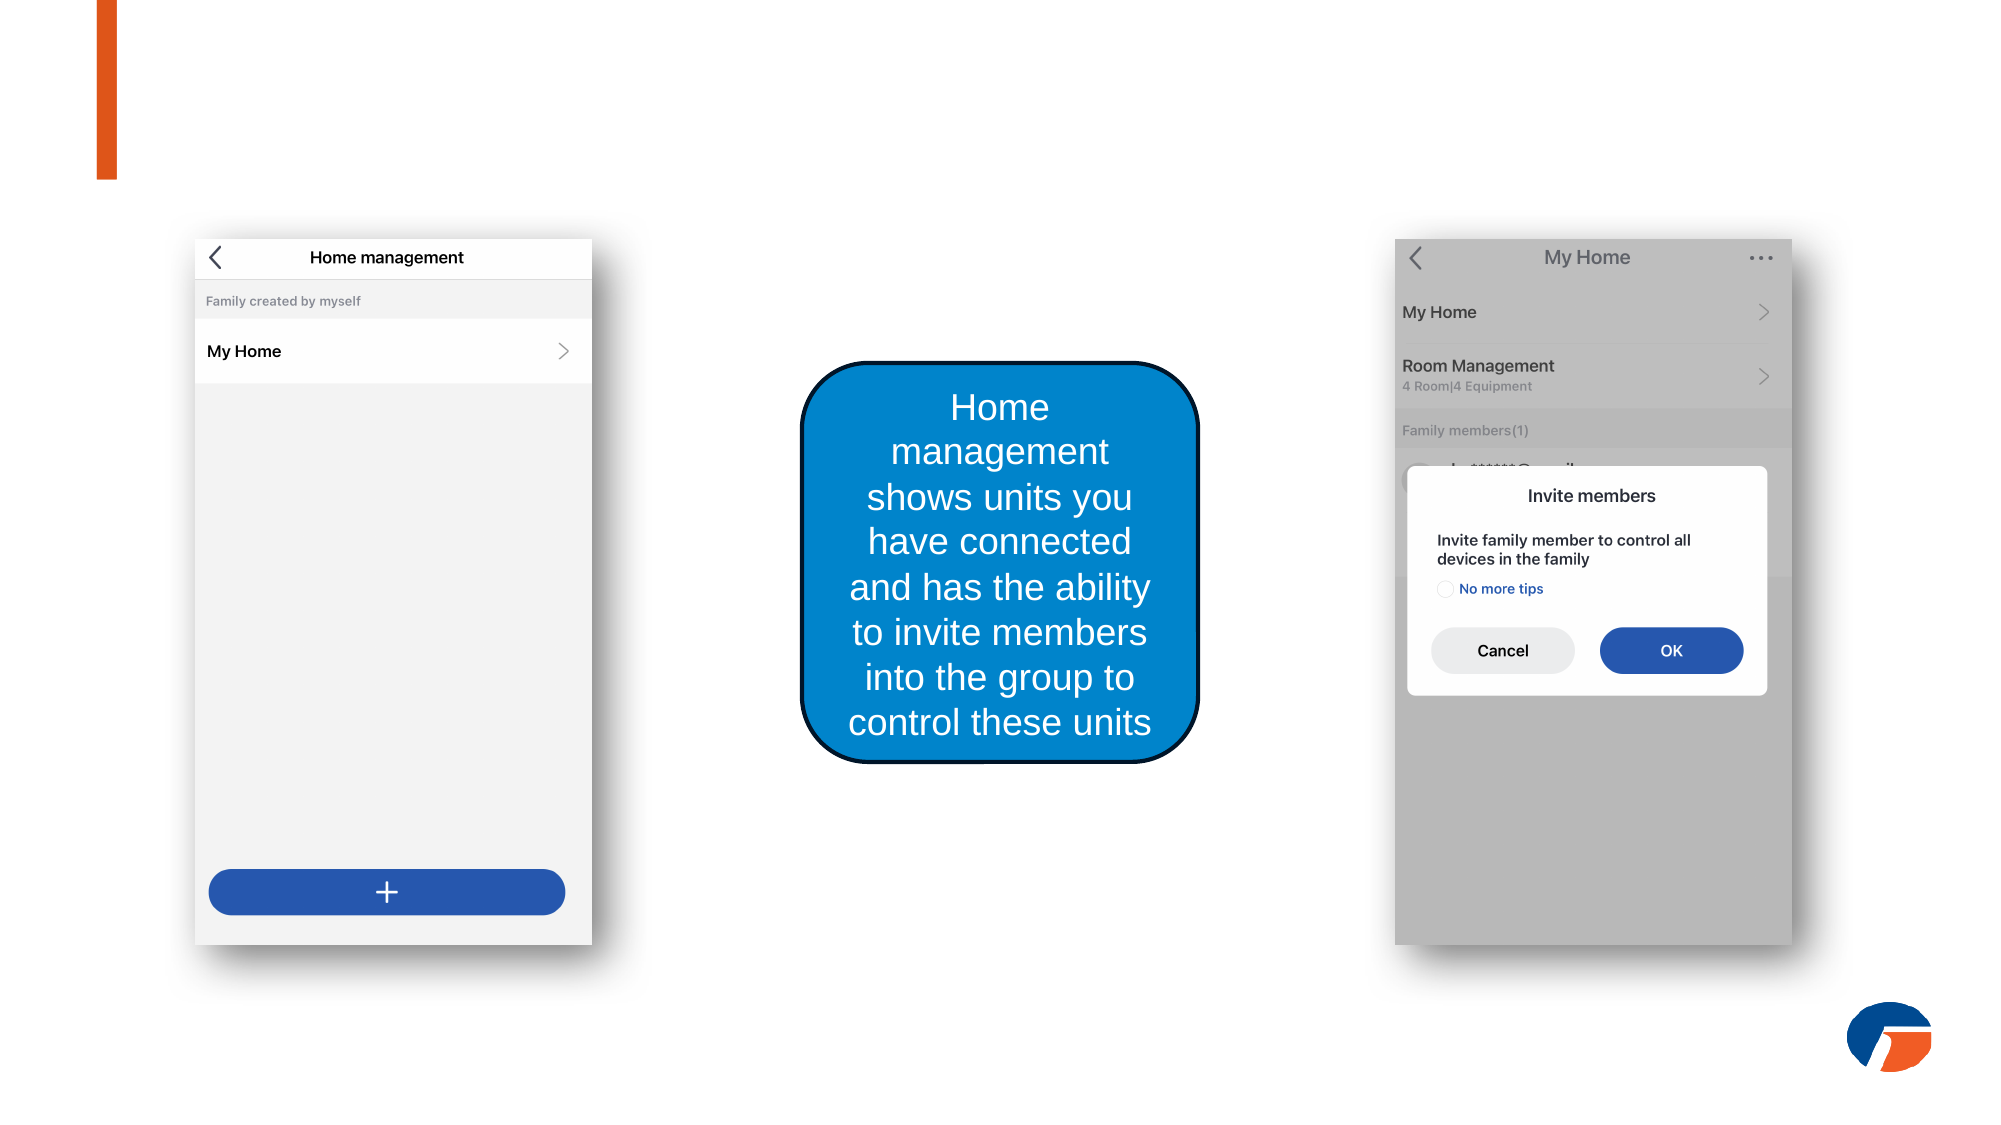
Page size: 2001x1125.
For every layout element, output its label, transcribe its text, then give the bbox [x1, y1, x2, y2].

picture [1847, 994, 1932, 1079]
text_box Home management shows units you have connected and has the ability to invite members into the group to control these units [799, 360, 1201, 765]
picture [194, 239, 592, 946]
picture [1394, 239, 1792, 946]
